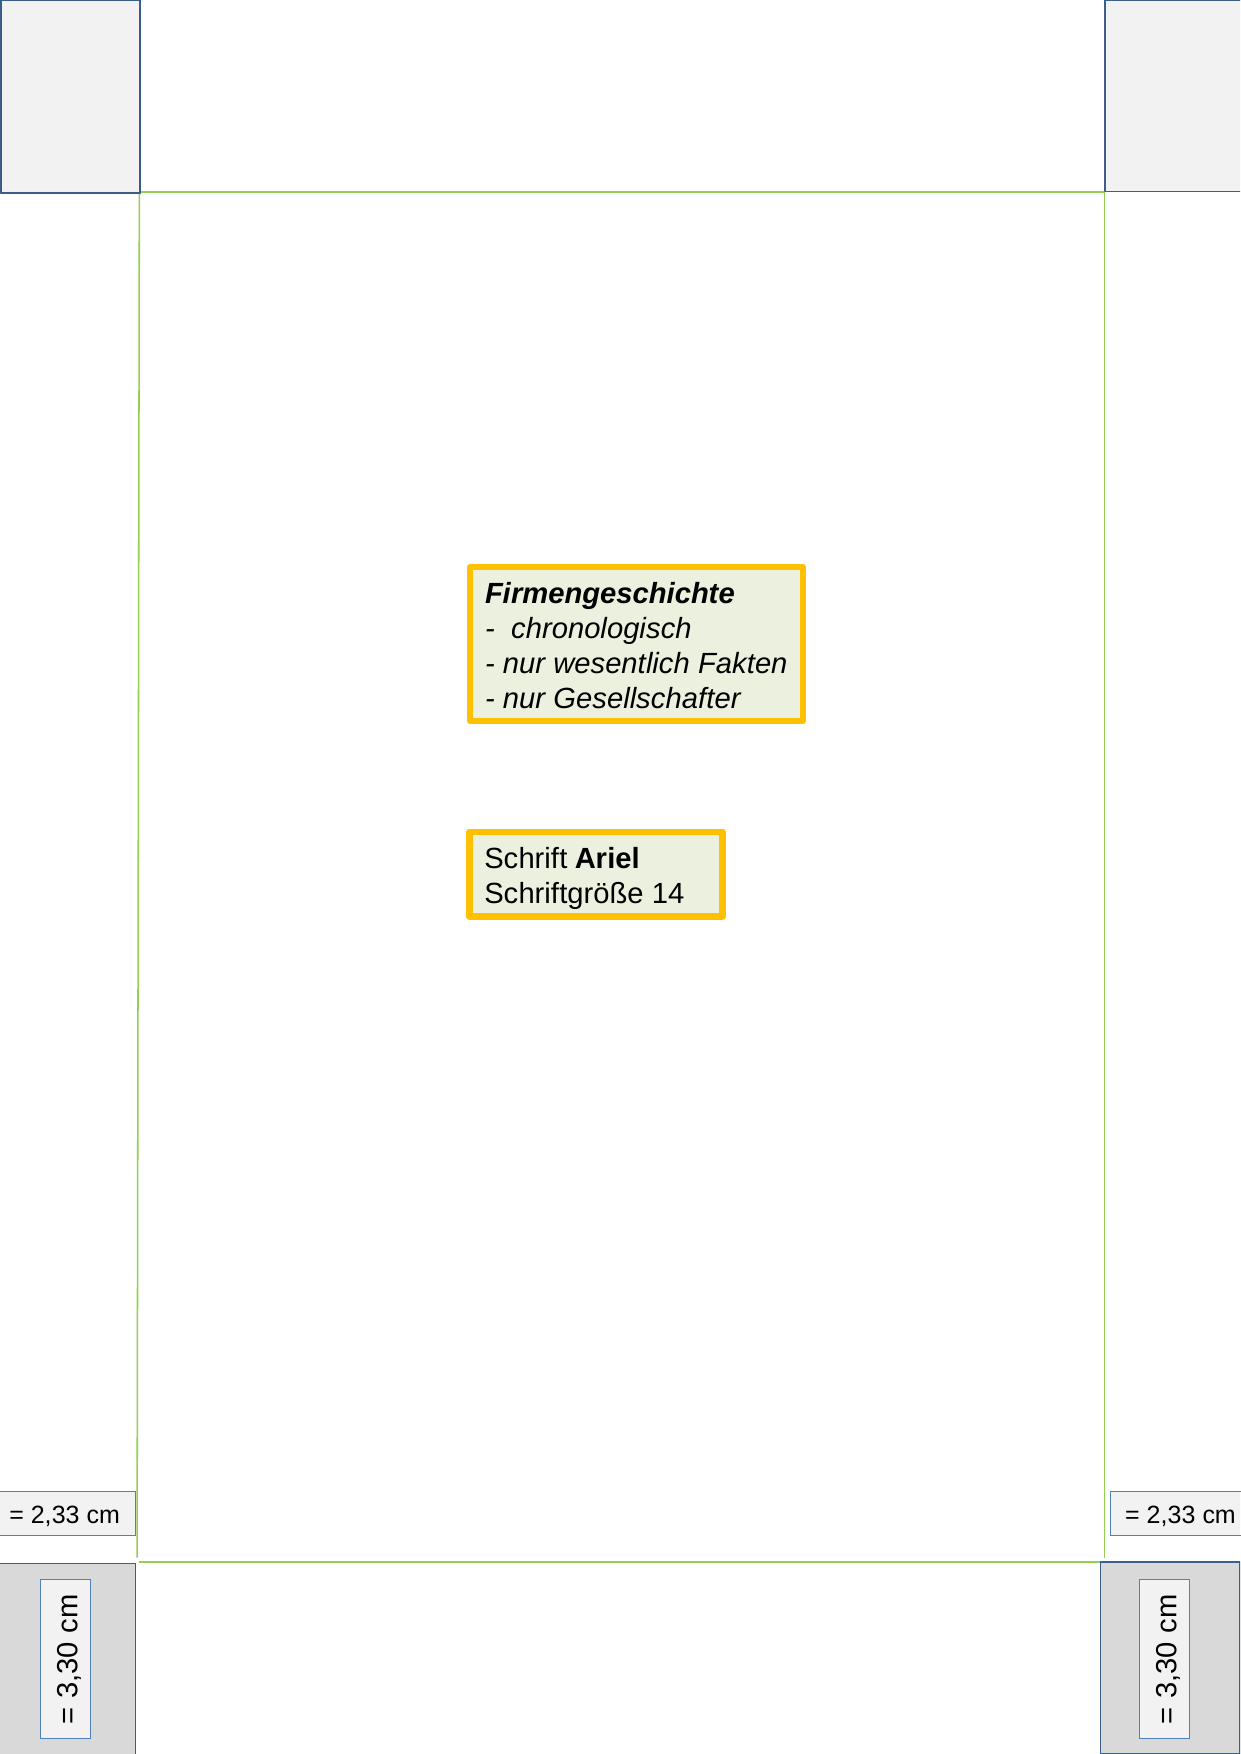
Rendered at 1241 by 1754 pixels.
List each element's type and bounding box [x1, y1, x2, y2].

text_box [0, 0, 1241, 1754]
